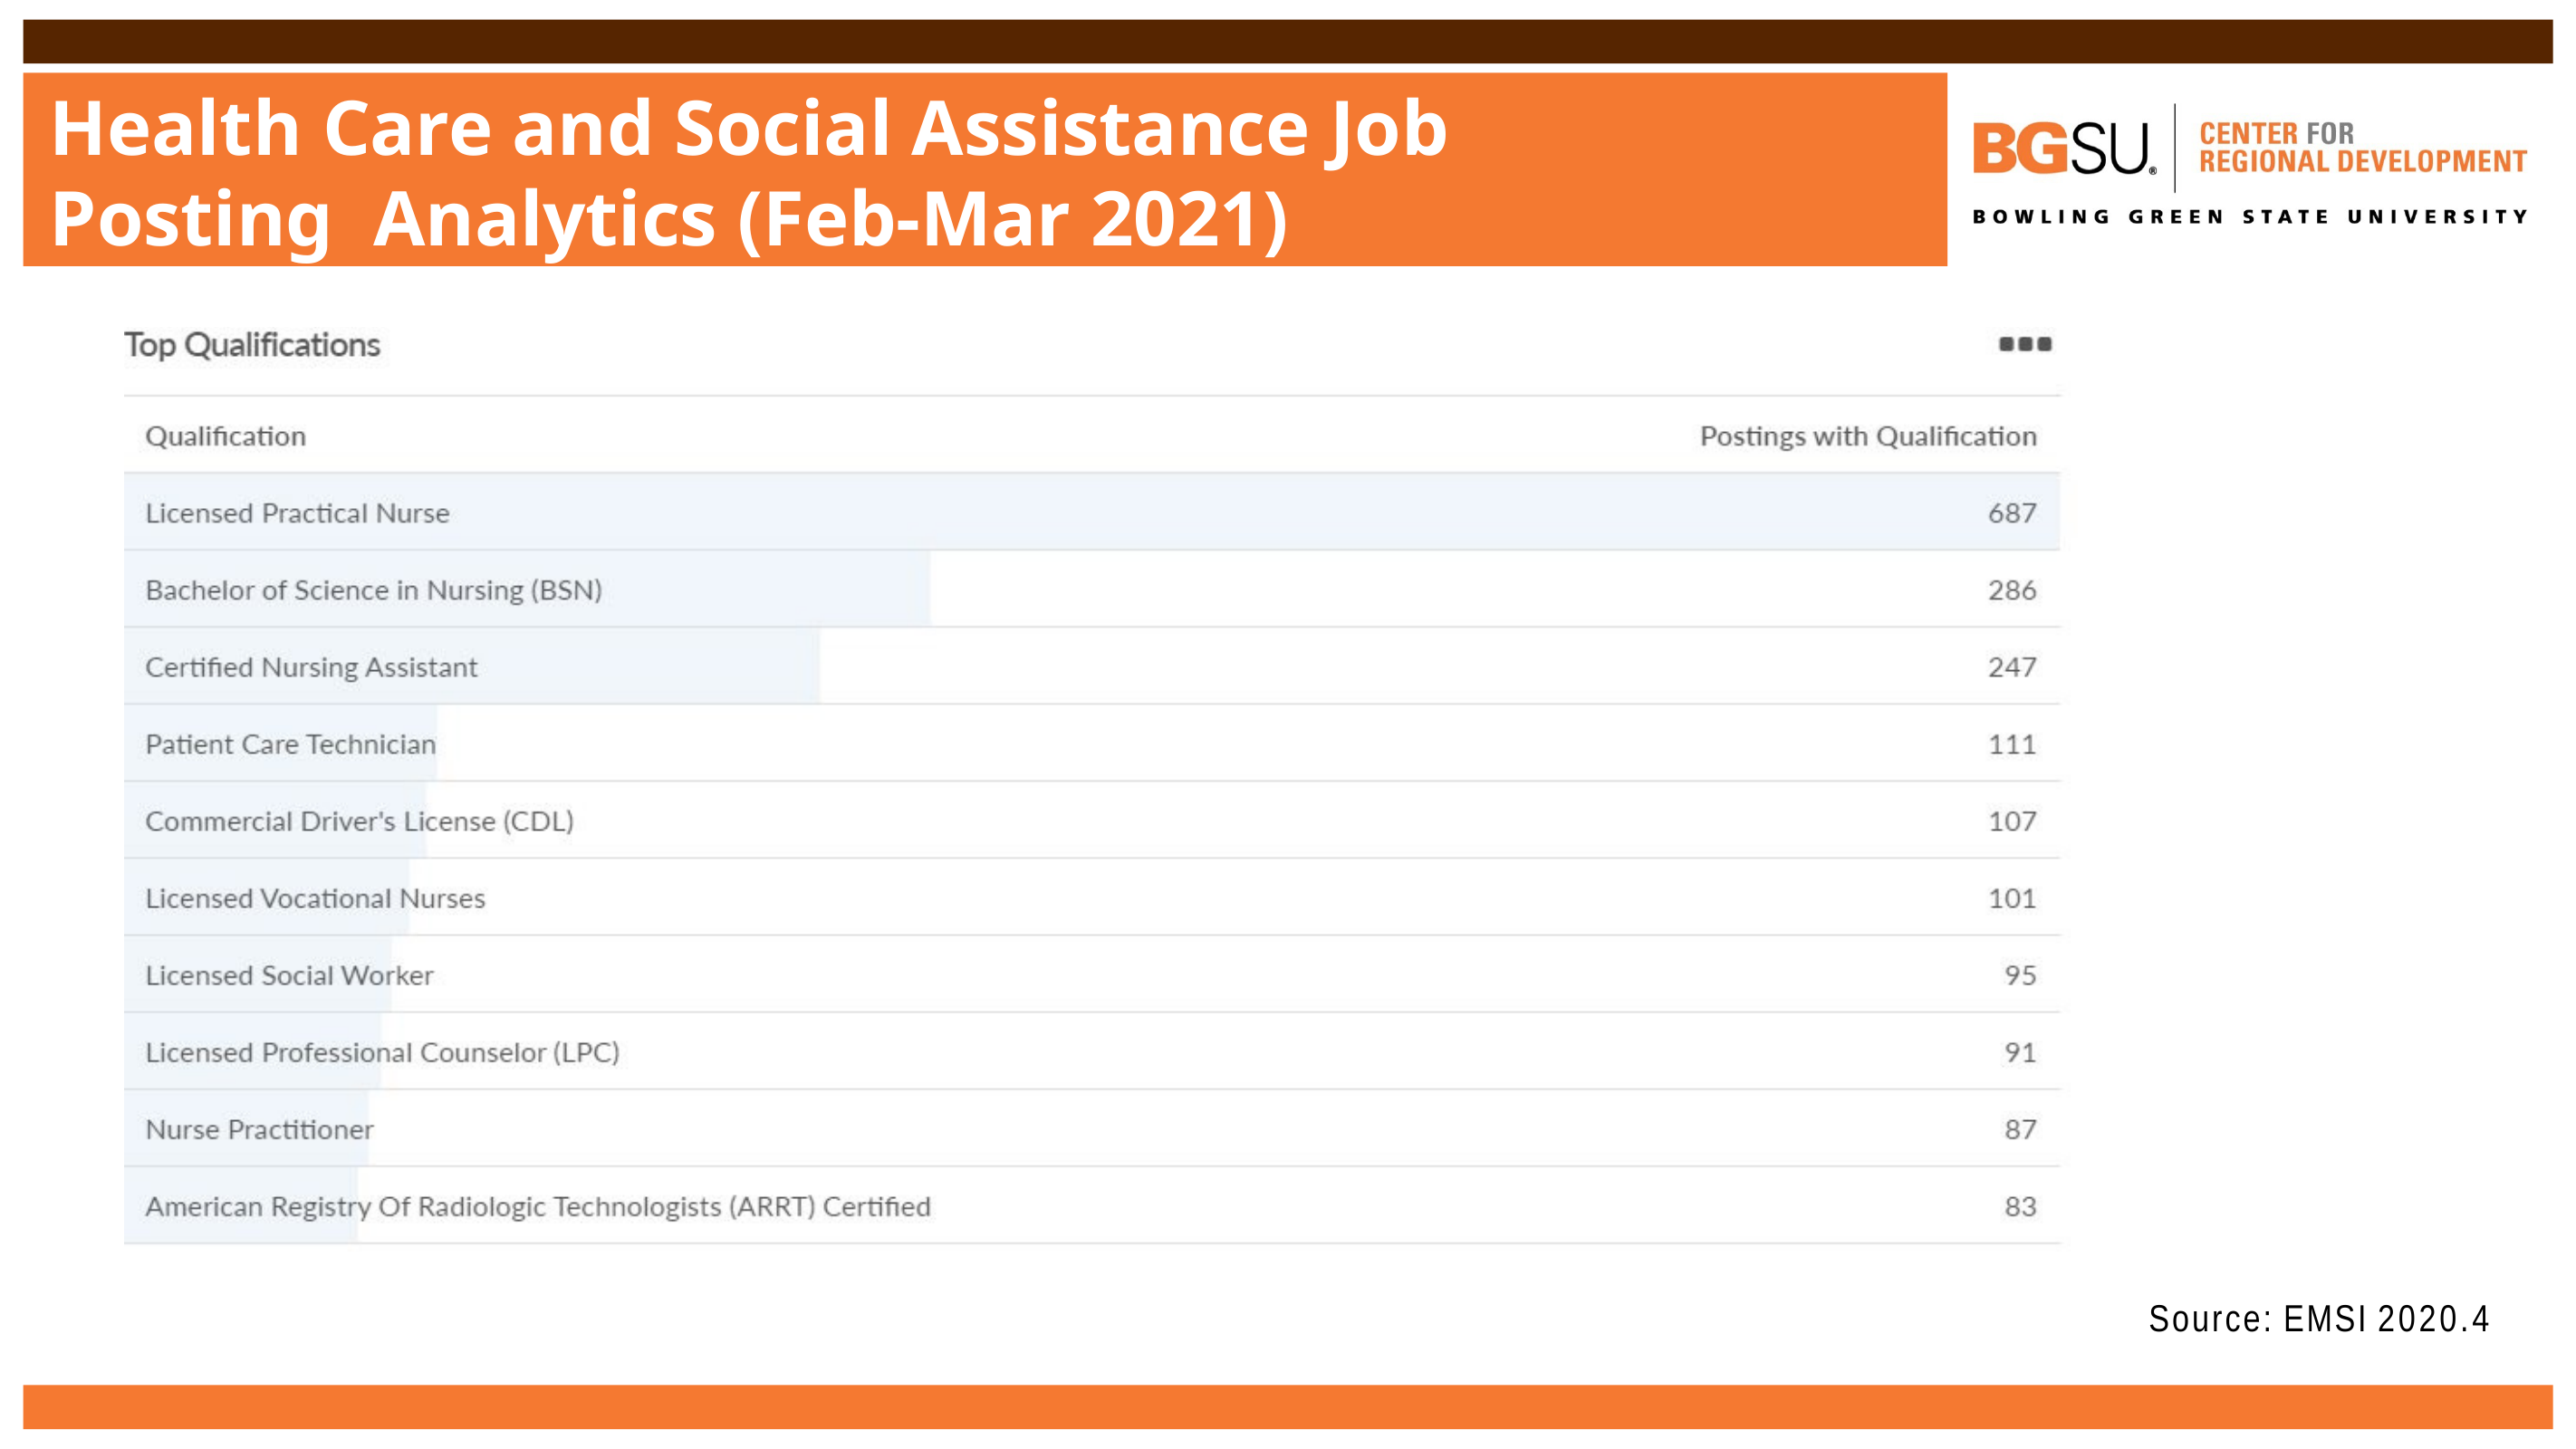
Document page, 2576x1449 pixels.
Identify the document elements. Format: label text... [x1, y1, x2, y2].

footer Source: EMSI 2020.4 [2147, 1291, 2498, 1449]
title Health Care and Social Assistance Job Posting Analytics (Feb-Mar 2021) [48, 77, 1675, 321]
picture [124, 326, 2078, 1252]
picture [1974, 103, 2532, 224]
